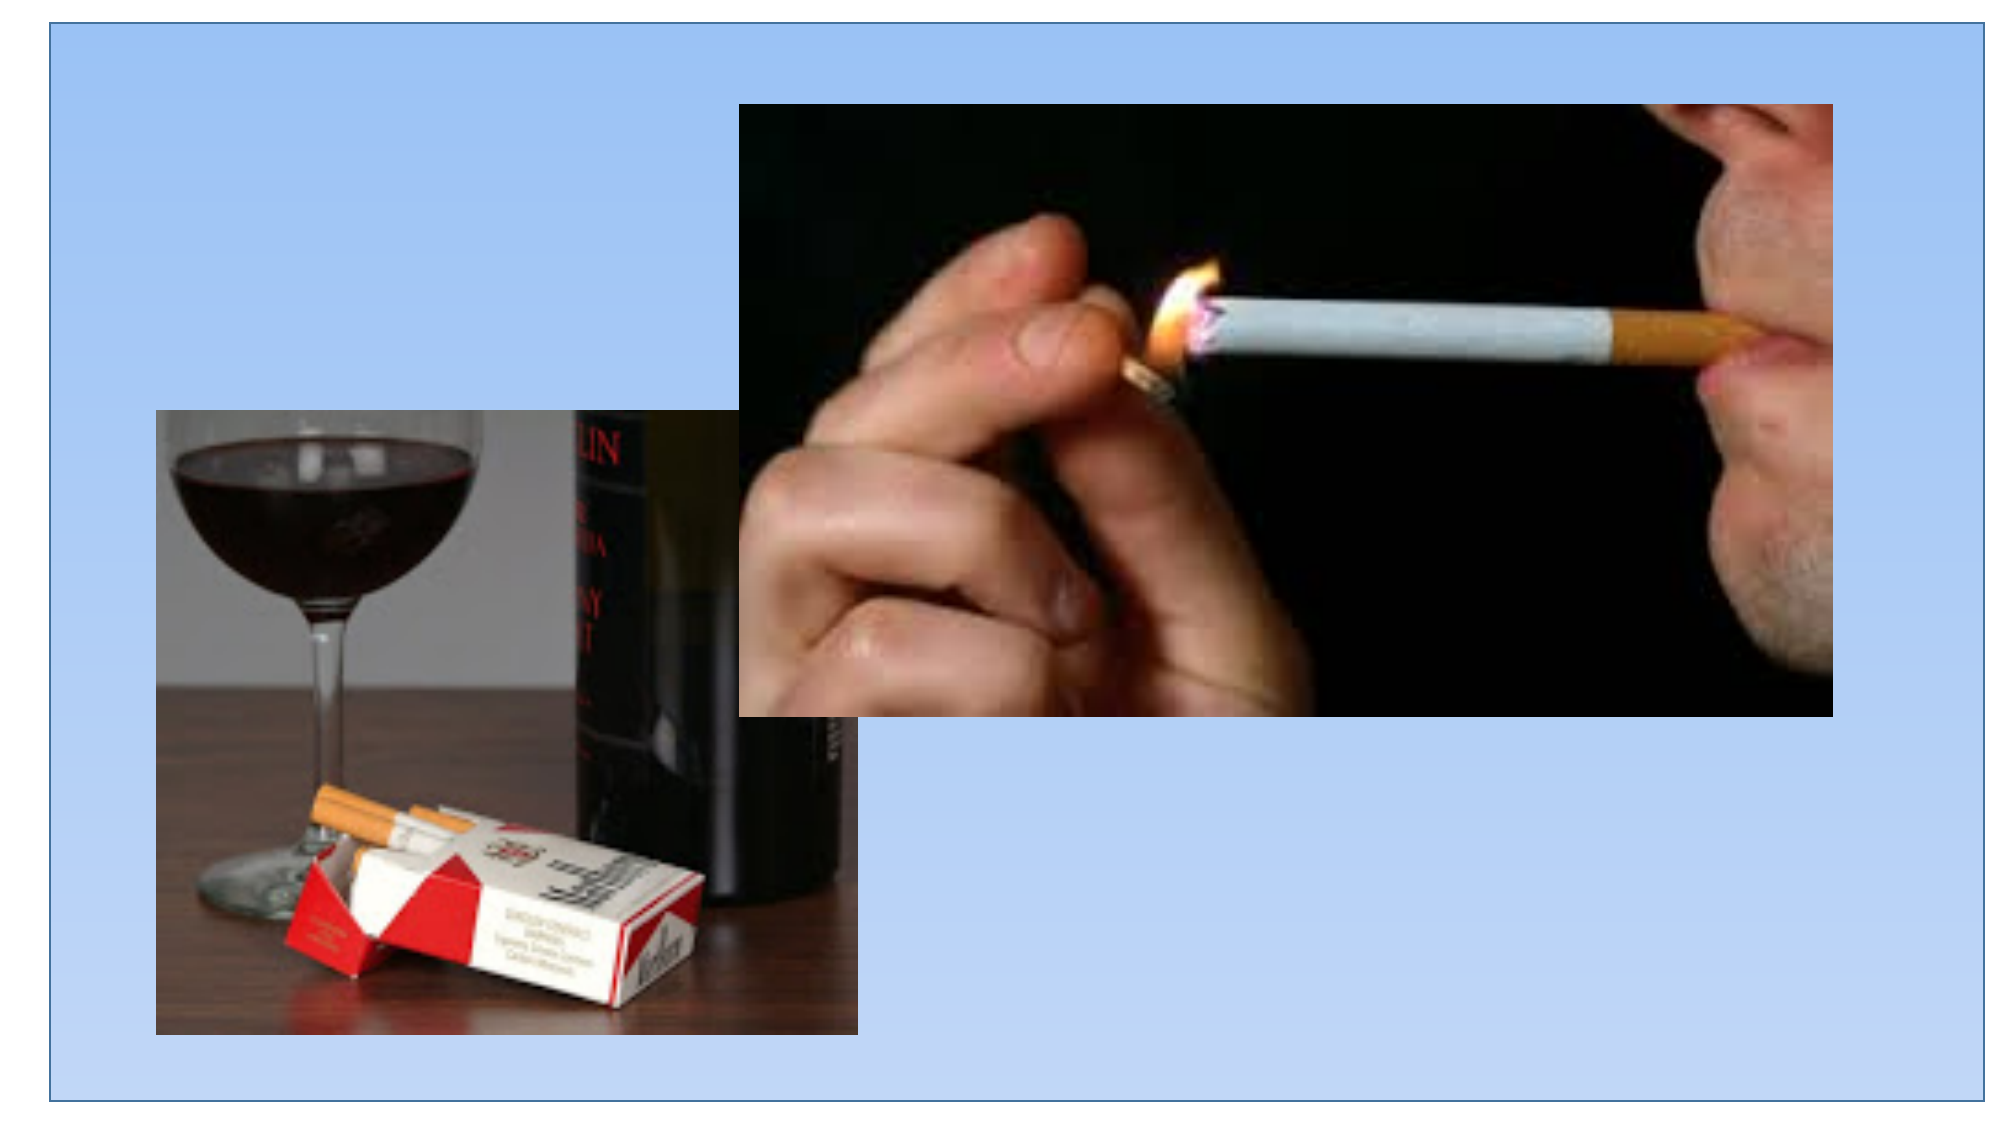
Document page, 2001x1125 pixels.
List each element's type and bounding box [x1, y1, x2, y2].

text_box [49, 22, 1985, 1102]
picture [155, 104, 1833, 1035]
